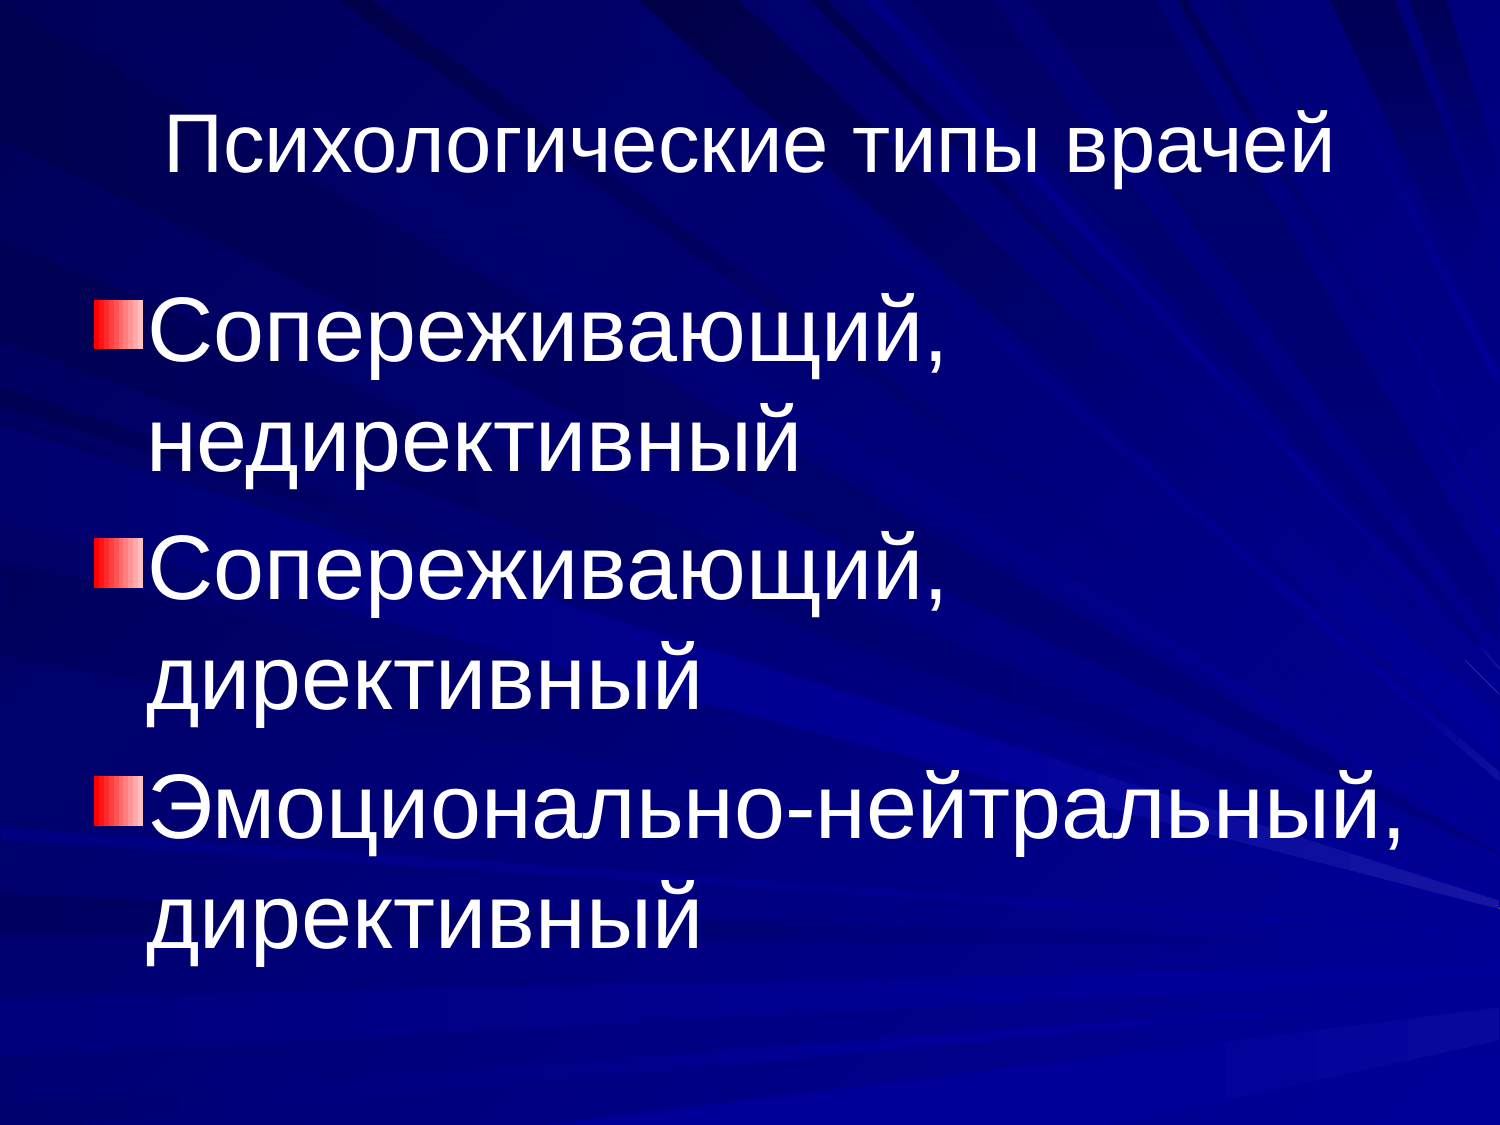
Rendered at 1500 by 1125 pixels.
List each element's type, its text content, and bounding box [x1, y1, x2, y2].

title Психологические типы врачей [74, 45, 1426, 234]
picture [90, 296, 148, 354]
list Сопереживающий, недирективный Сопереживающий, директивный Эмоционально-нейтральный, директивный [74, 262, 1426, 1006]
picture [90, 772, 148, 831]
picture [90, 534, 148, 593]
